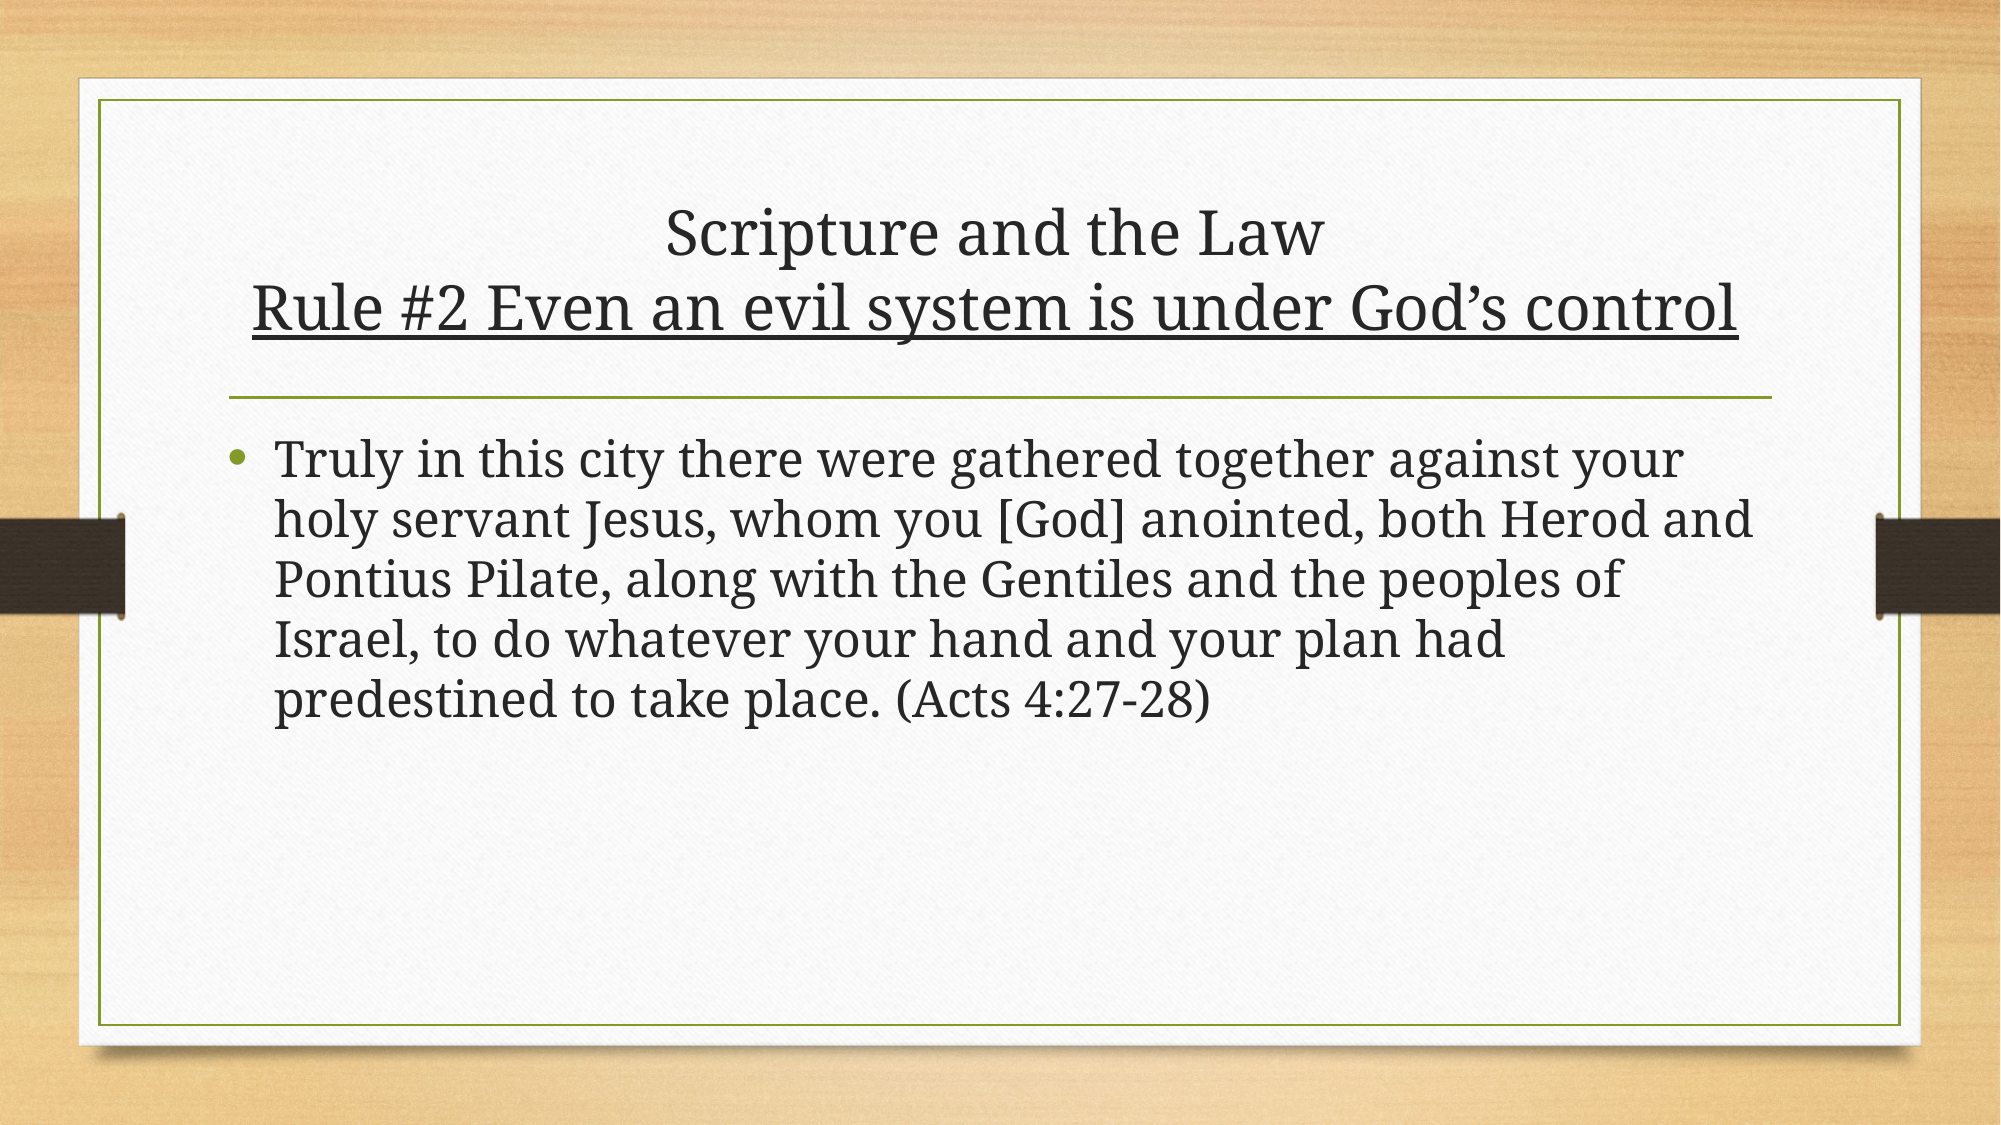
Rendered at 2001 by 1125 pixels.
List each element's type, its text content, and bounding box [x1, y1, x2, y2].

list Truly in this city there were gathered together against your holy servant Jesus, whom you [God] anointed, both Herod and Pontius Pilate, along with the Gentiles and the peoples of Israel, to do whatever your hand and your plan had predestined to take place. (Acts 4:27-28) [212, 419, 1788, 964]
title Scripture and the Law Rule #2 Even an evil system is under God’s control [138, 161, 1853, 375]
picture [0, 0, 2001, 1125]
